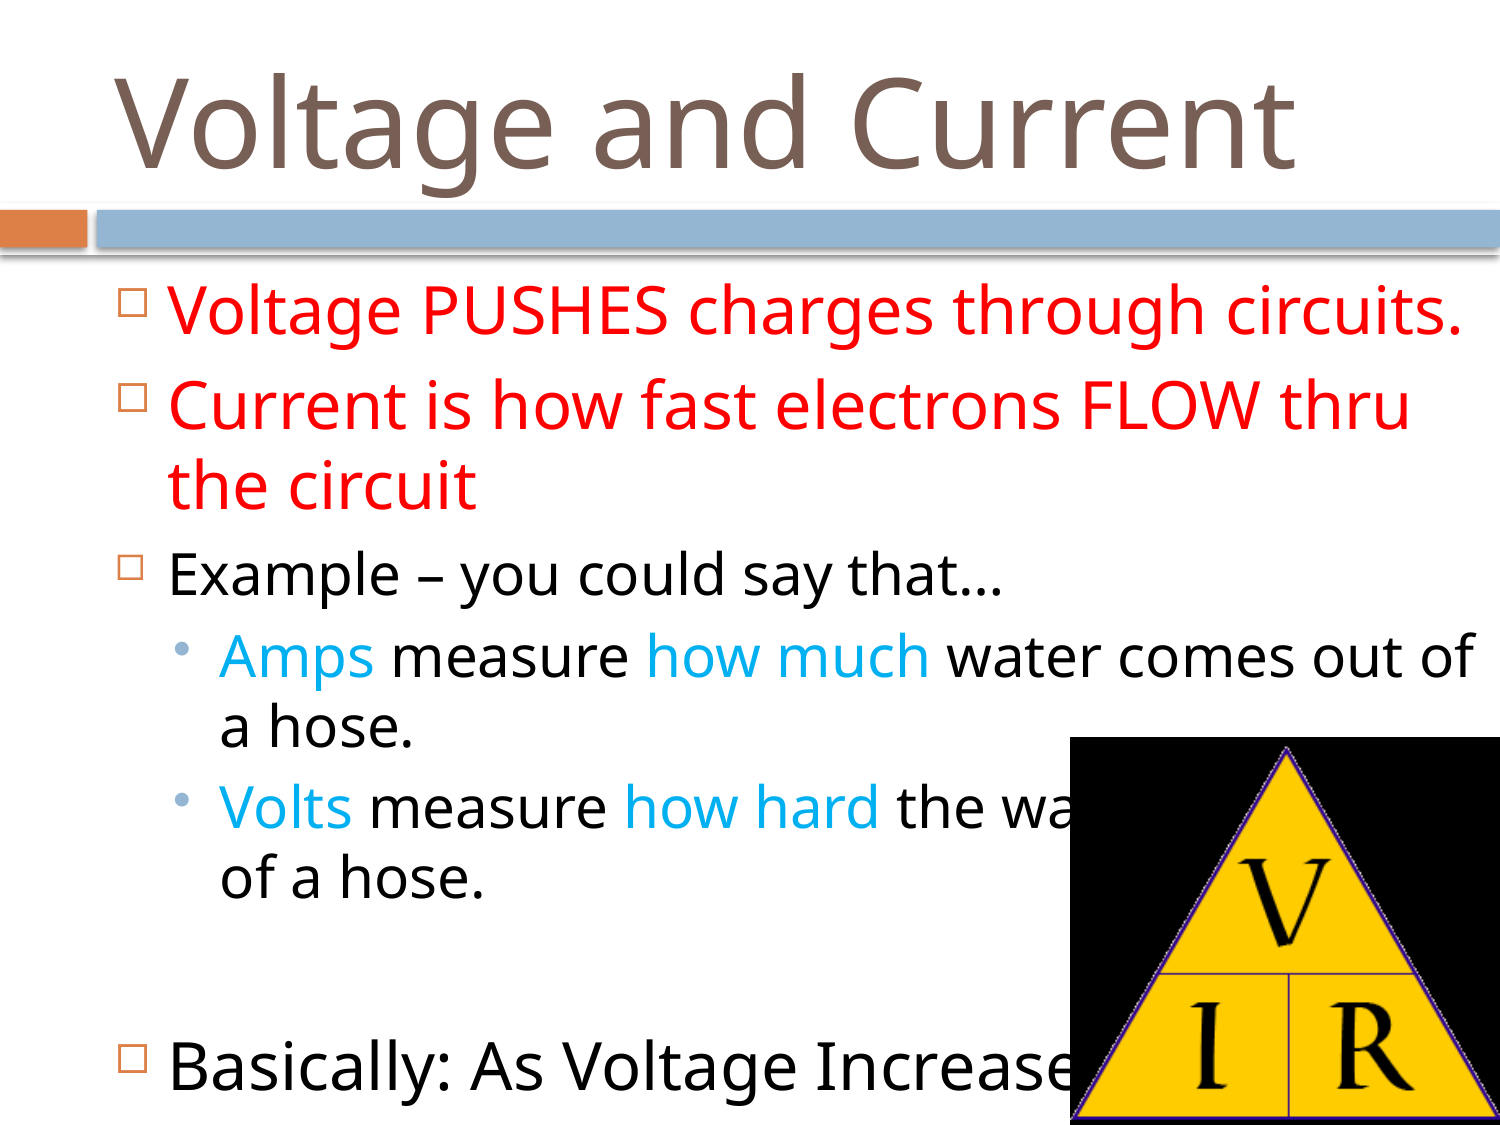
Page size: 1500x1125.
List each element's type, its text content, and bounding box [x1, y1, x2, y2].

title Voltage and Current [99, 37, 1438, 201]
picture [1069, 737, 1500, 1125]
list Voltage PUSHES charges through circuits. Current is how fast electrons FLOW thru the circuit Example – you could say that… Amps measure how much water comes out of a hose. Volts measure how hard the water comes out of a hose. Basically: As Voltage Increases, Current Increases! [99, 260, 1500, 1011]
